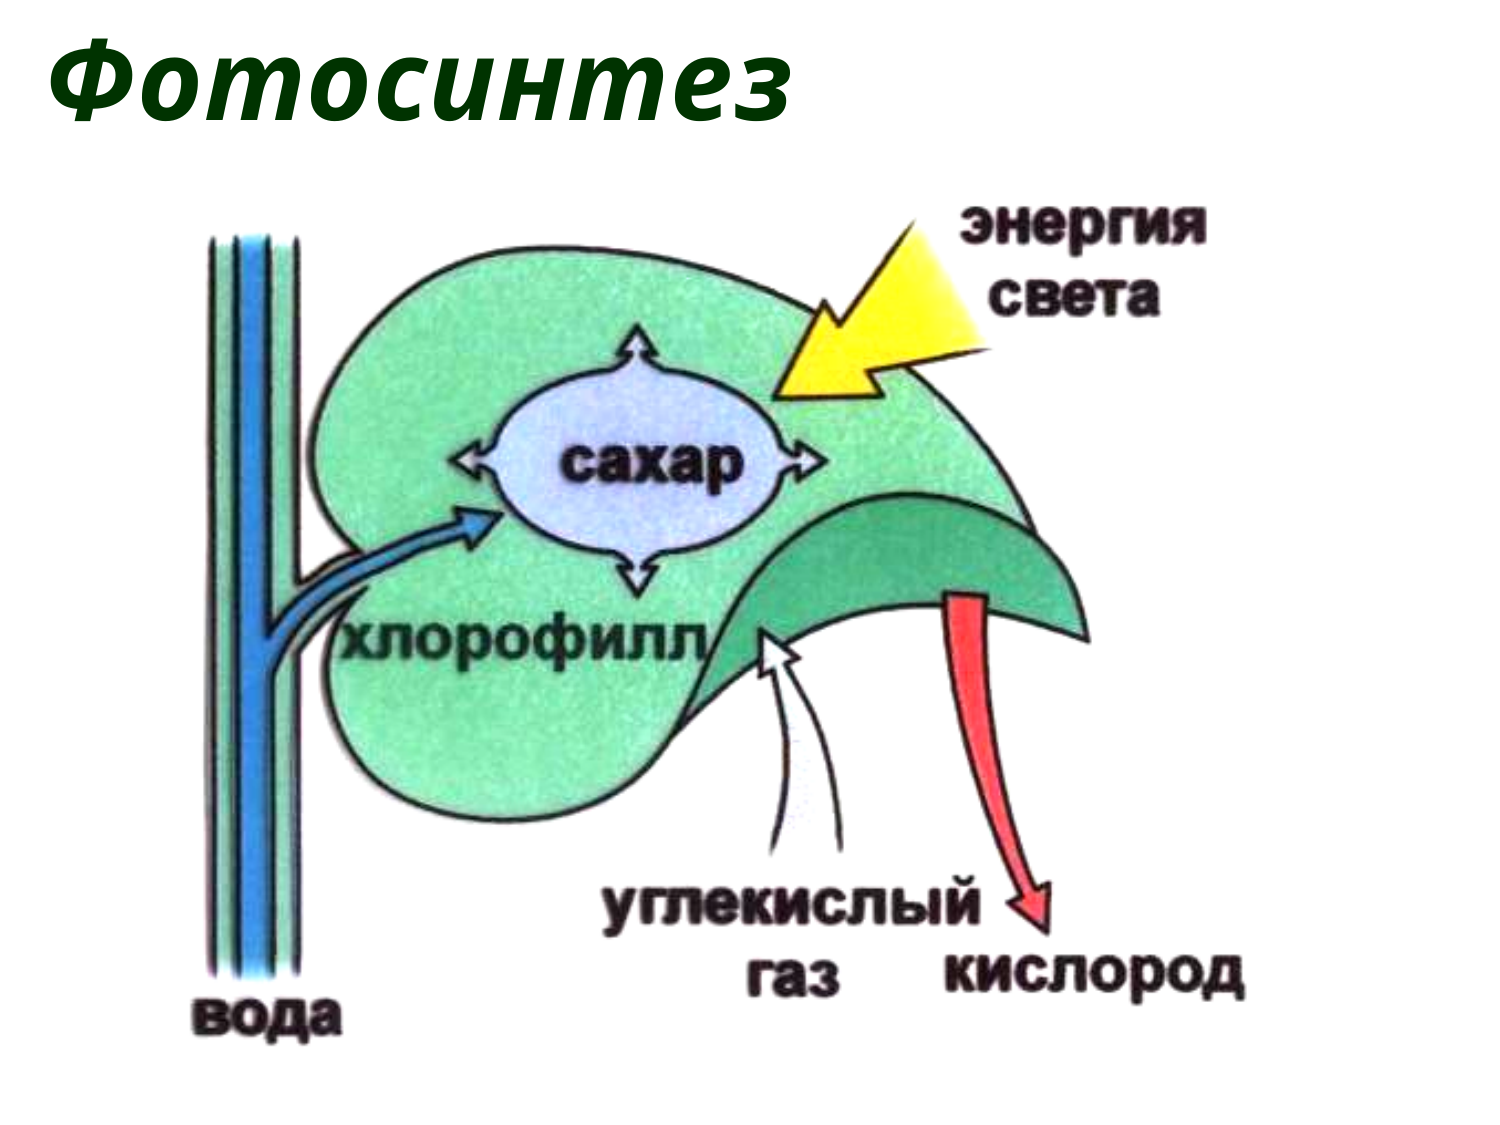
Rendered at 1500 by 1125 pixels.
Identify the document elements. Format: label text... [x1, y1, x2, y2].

picture [140, 163, 1290, 1064]
text_box Фотосинтез [29, 0, 810, 150]
